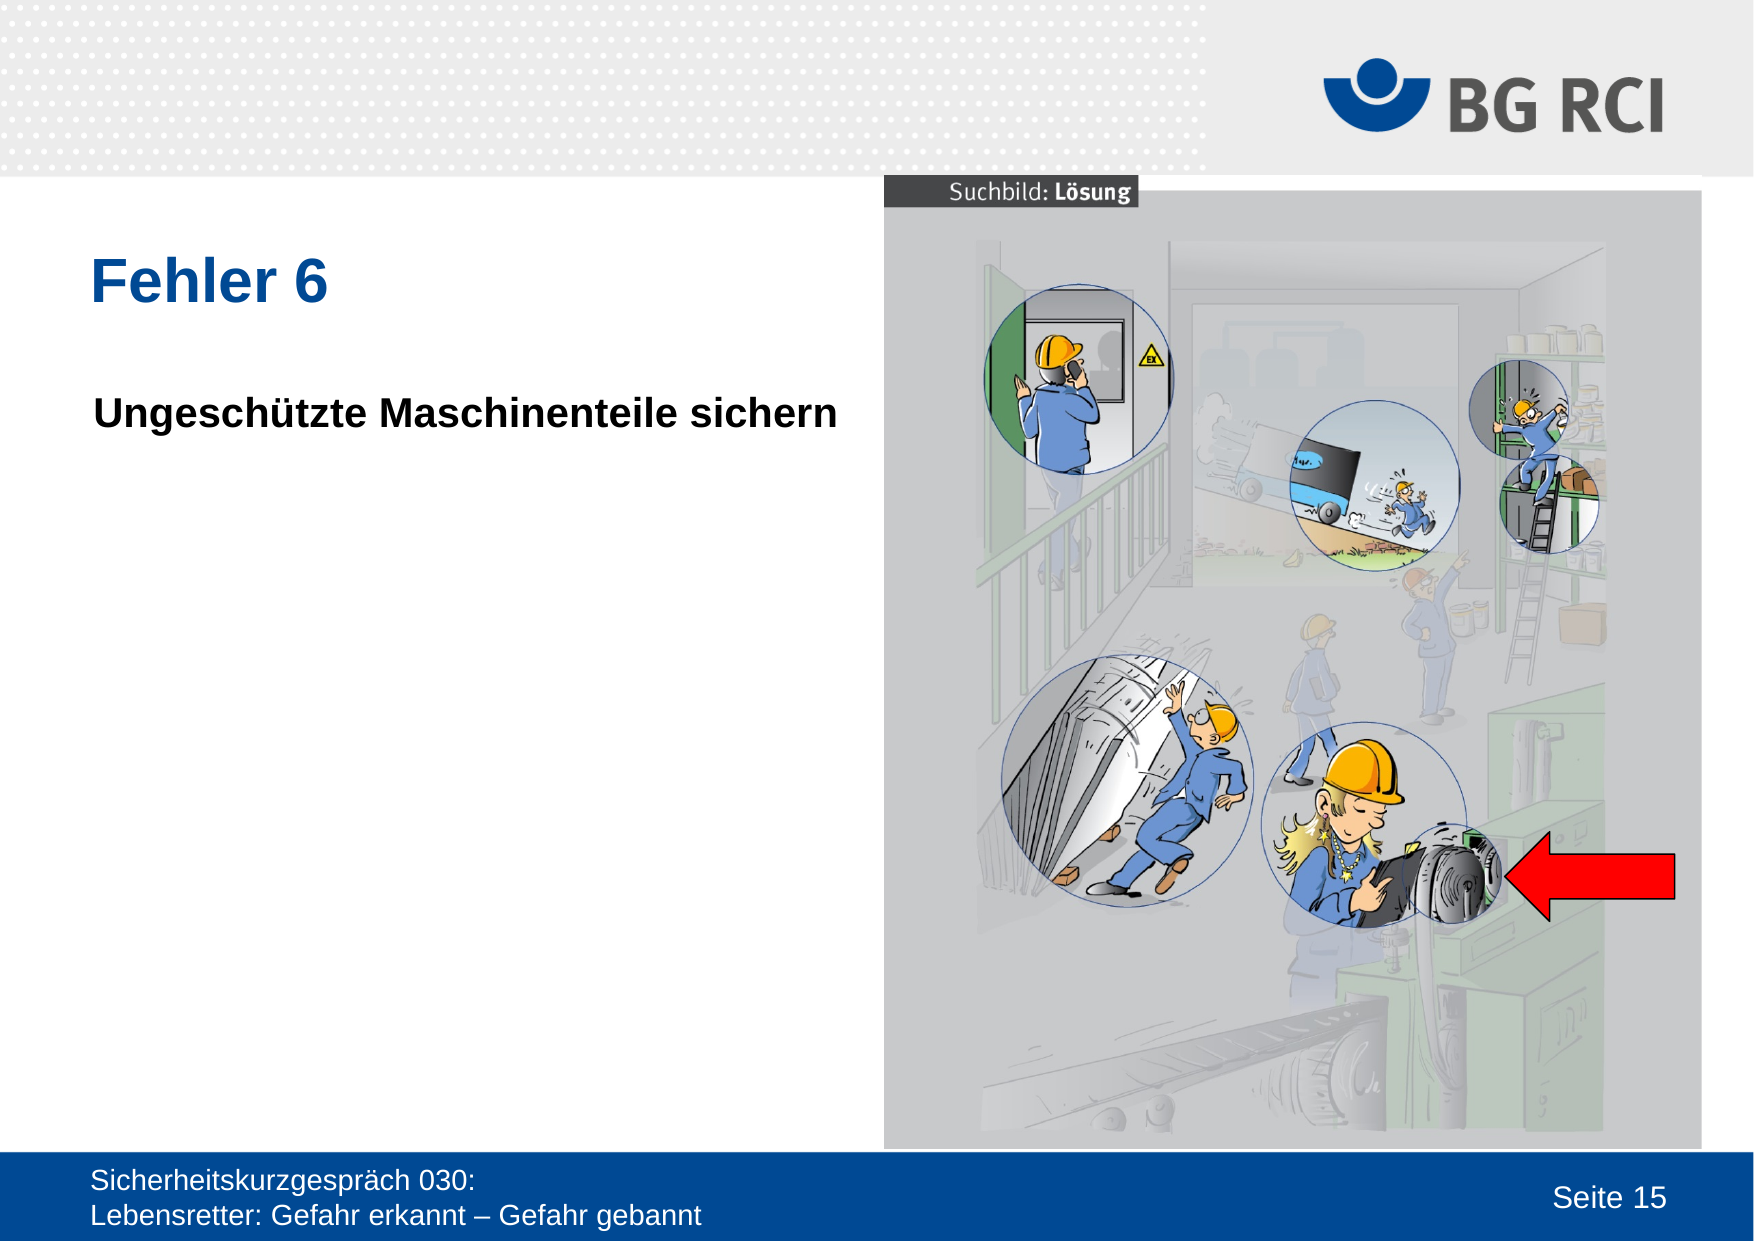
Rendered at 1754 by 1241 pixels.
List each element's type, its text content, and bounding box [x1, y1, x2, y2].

picture [0, 0, 1754, 1241]
slide_number Seite 15 [1407, 1157, 1668, 1241]
text_box Fehler 6 [90, 239, 878, 338]
text_box Ungeschützte Maschinenteile sichern [78, 378, 878, 444]
